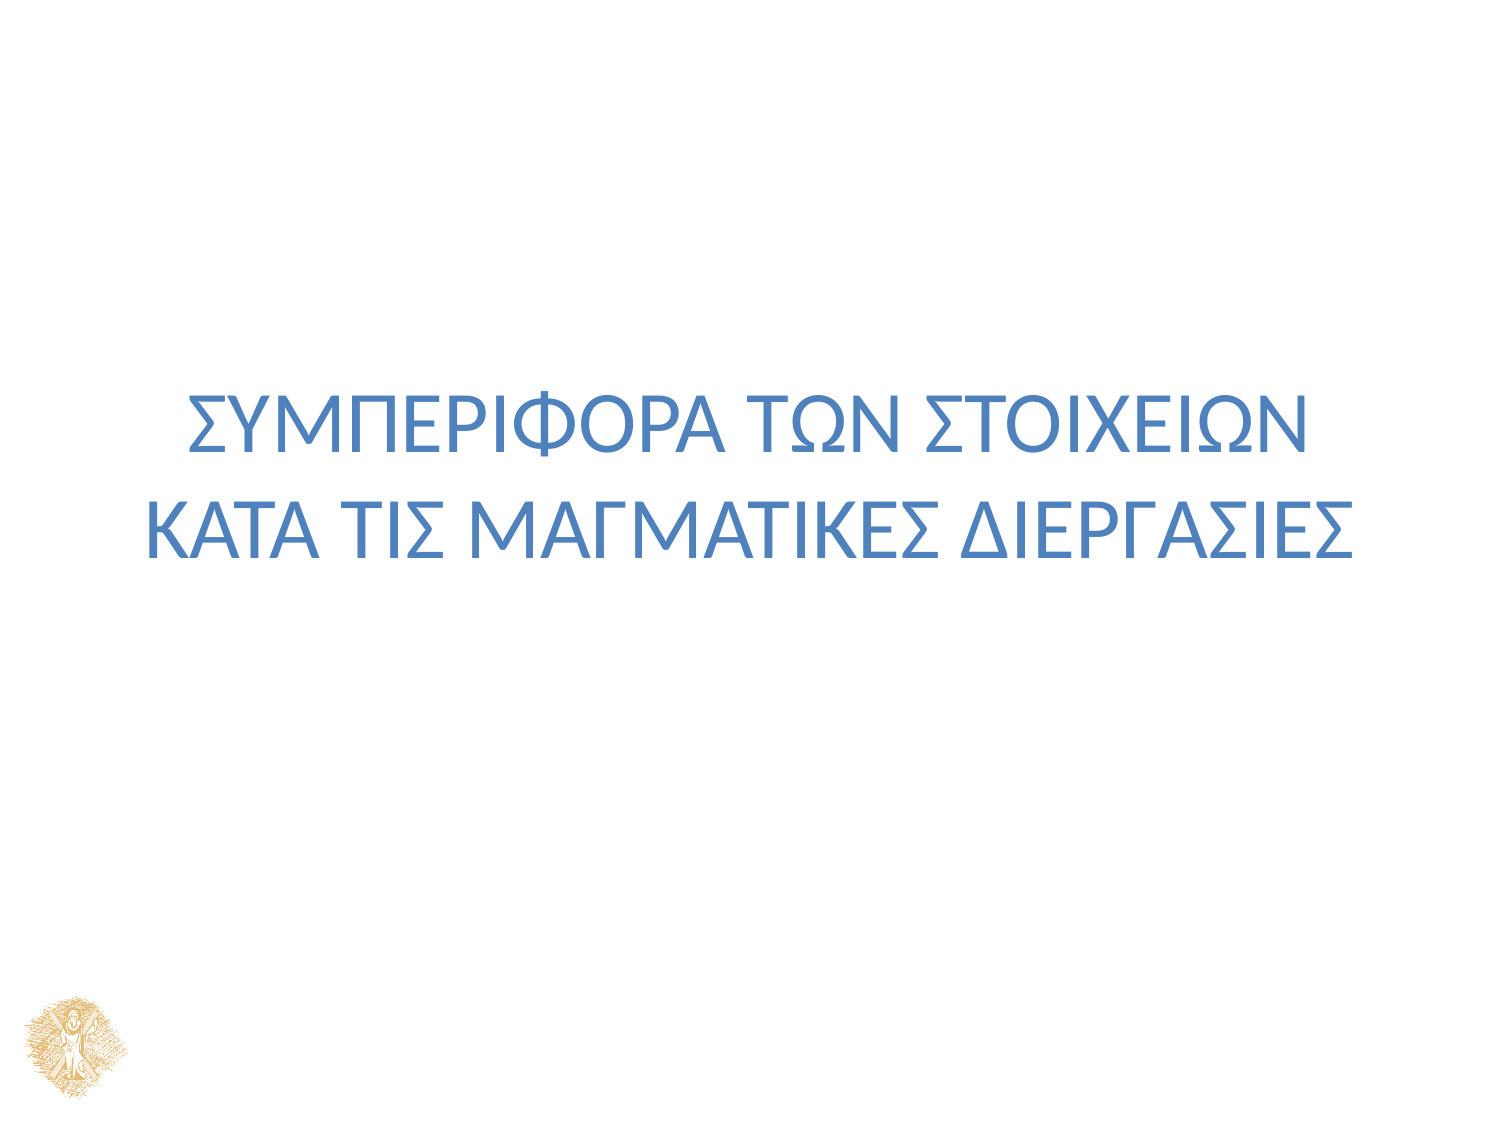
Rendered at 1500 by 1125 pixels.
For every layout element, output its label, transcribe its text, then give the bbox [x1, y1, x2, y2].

title ΣΥΜΠΕΡΙΦΟΡΑ ΤΩΝ ΣΤΟΙΧΕΙΩΝ ΚΑΤΑ ΤΙΣ ΜΑΓΜΑΤΙΚΕΣ ΔΙΕΡΓΑΣΙΕΣ [112, 349, 1388, 591]
picture [17, 986, 137, 1103]
